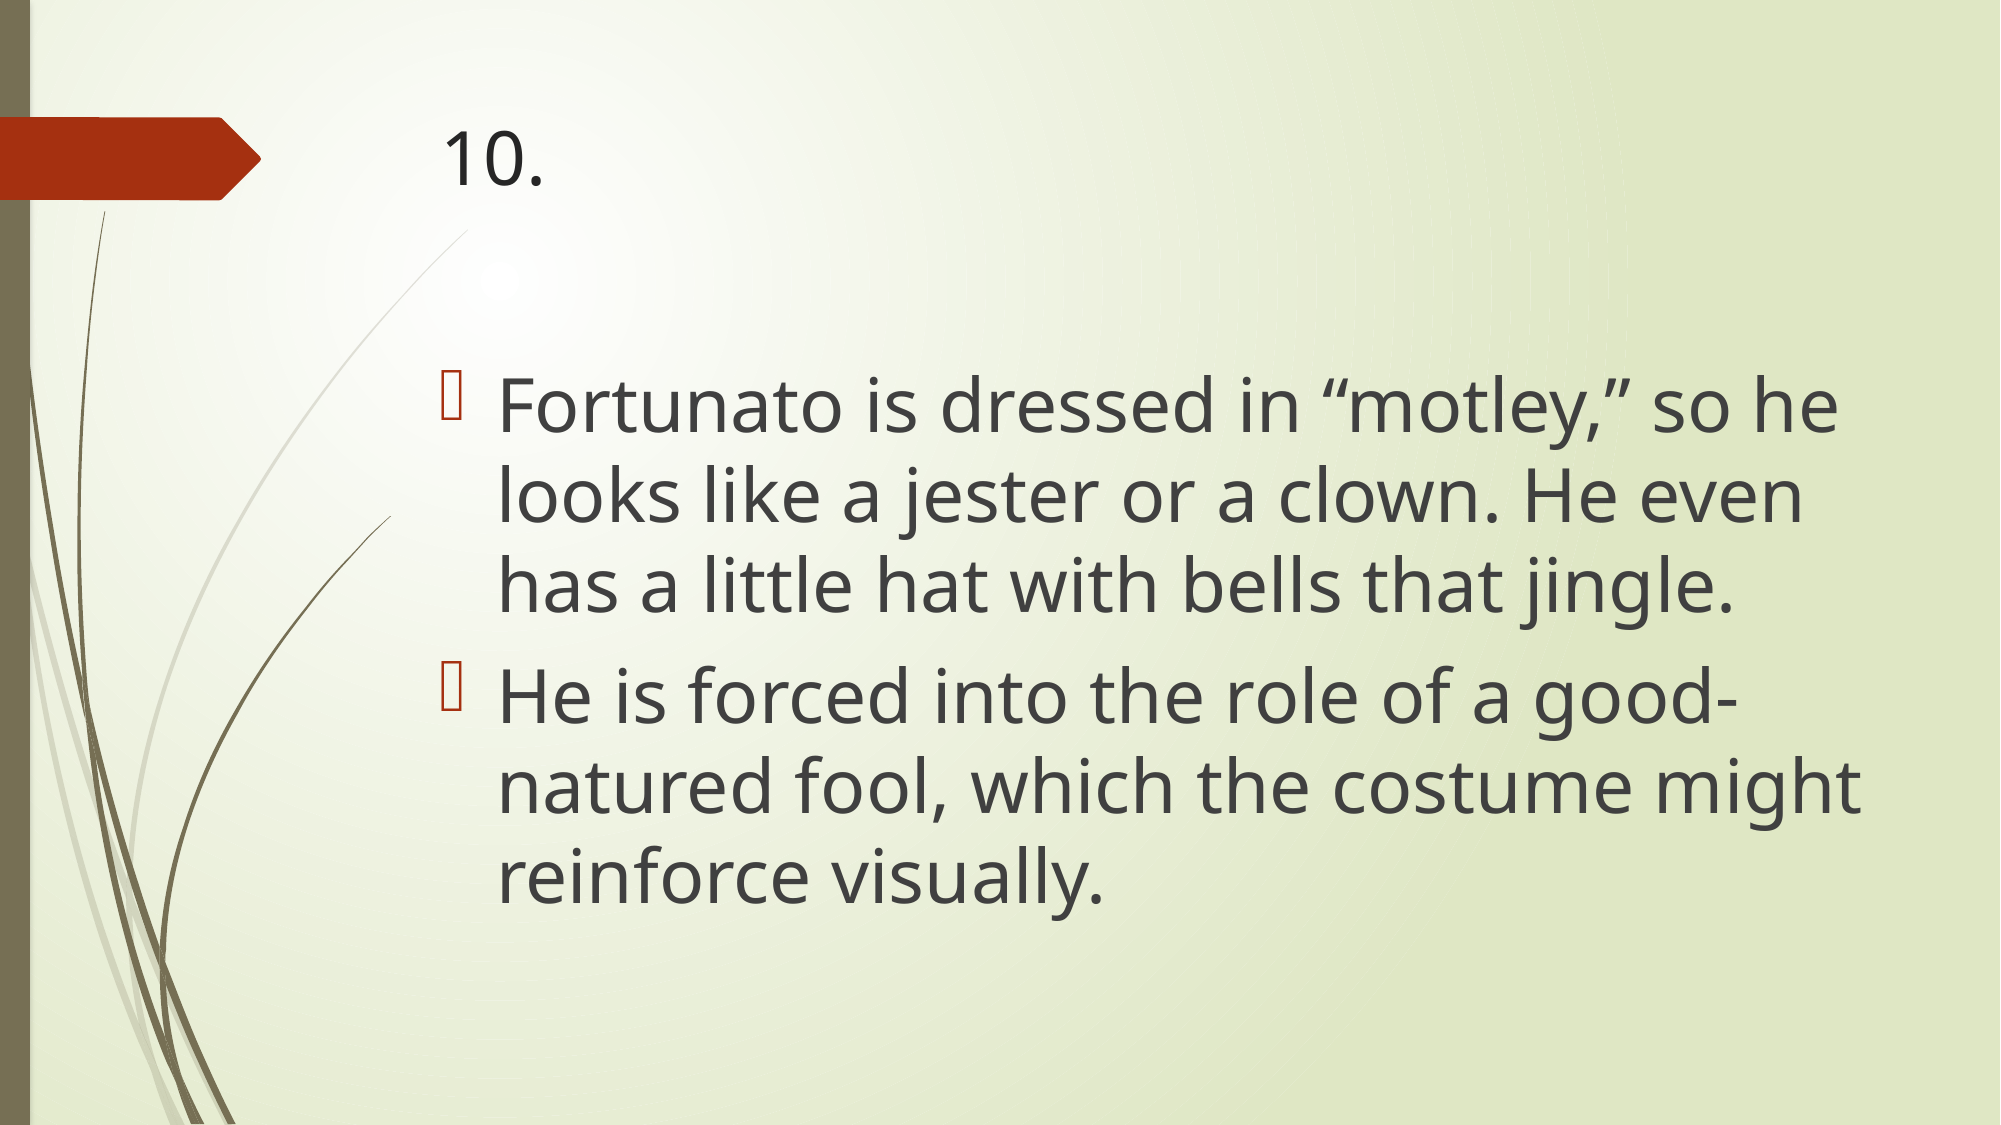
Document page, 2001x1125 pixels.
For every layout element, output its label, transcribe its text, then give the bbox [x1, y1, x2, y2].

title 10. [425, 102, 1888, 313]
list Fortunato is dressed in “motley,” so he looks like a jester or a clown. He even has a little hat with bells that jingle. He is forced into the role of a good-natured fool, which the costume might reinforce visually. [424, 350, 1888, 970]
